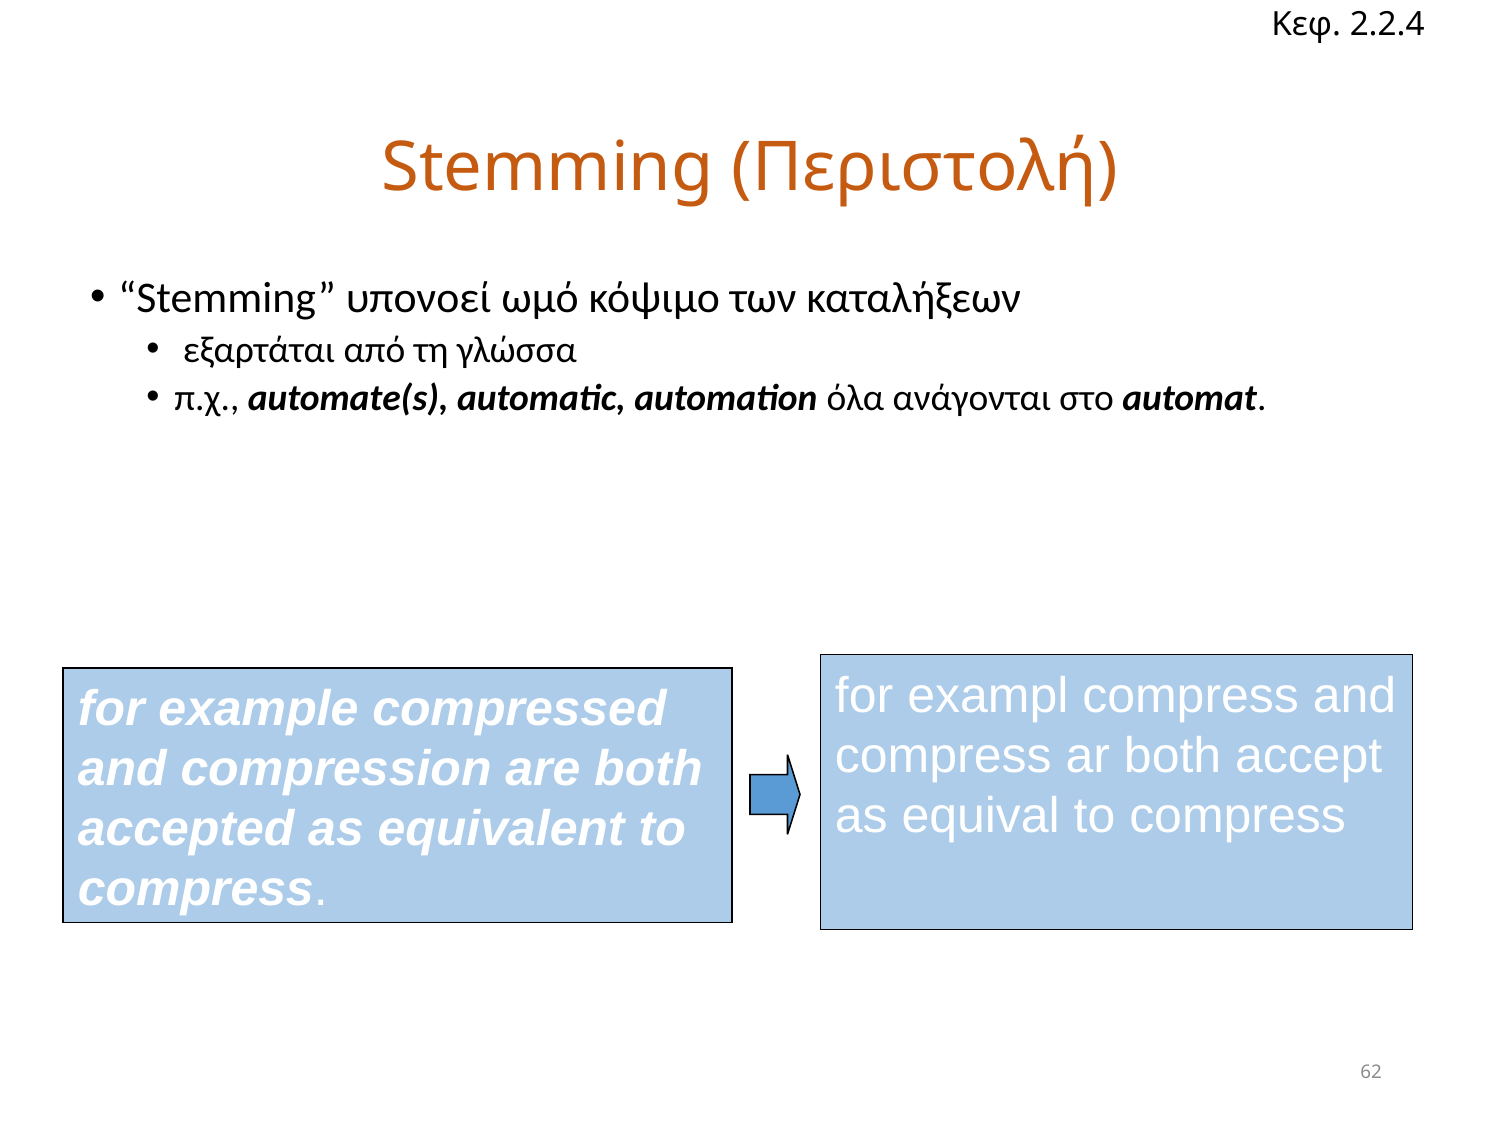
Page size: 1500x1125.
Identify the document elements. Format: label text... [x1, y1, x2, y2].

text_box [537, 349, 568, 425]
text_box for example compressed and compression are both accepted as equivalent to compress. [63, 667, 732, 923]
list “Stemming” υπονοεί ωμό κόψιμο των καταλήξεων εξαρτάται από τη γλώσσα π.χ., automate(s), automatic, automation όλα ανάγονται στο automat. [75, 267, 1425, 1080]
title Stemming (Περιστολή) [103, 59, 1397, 267]
text_box Κεφ. 2.2.4 [1256, 0, 1440, 50]
text_box for exampl compress and compress ar both accept as equival to compress [820, 654, 1413, 930]
slide_number 62 [1059, 1042, 1397, 1103]
text_box [750, 754, 801, 835]
